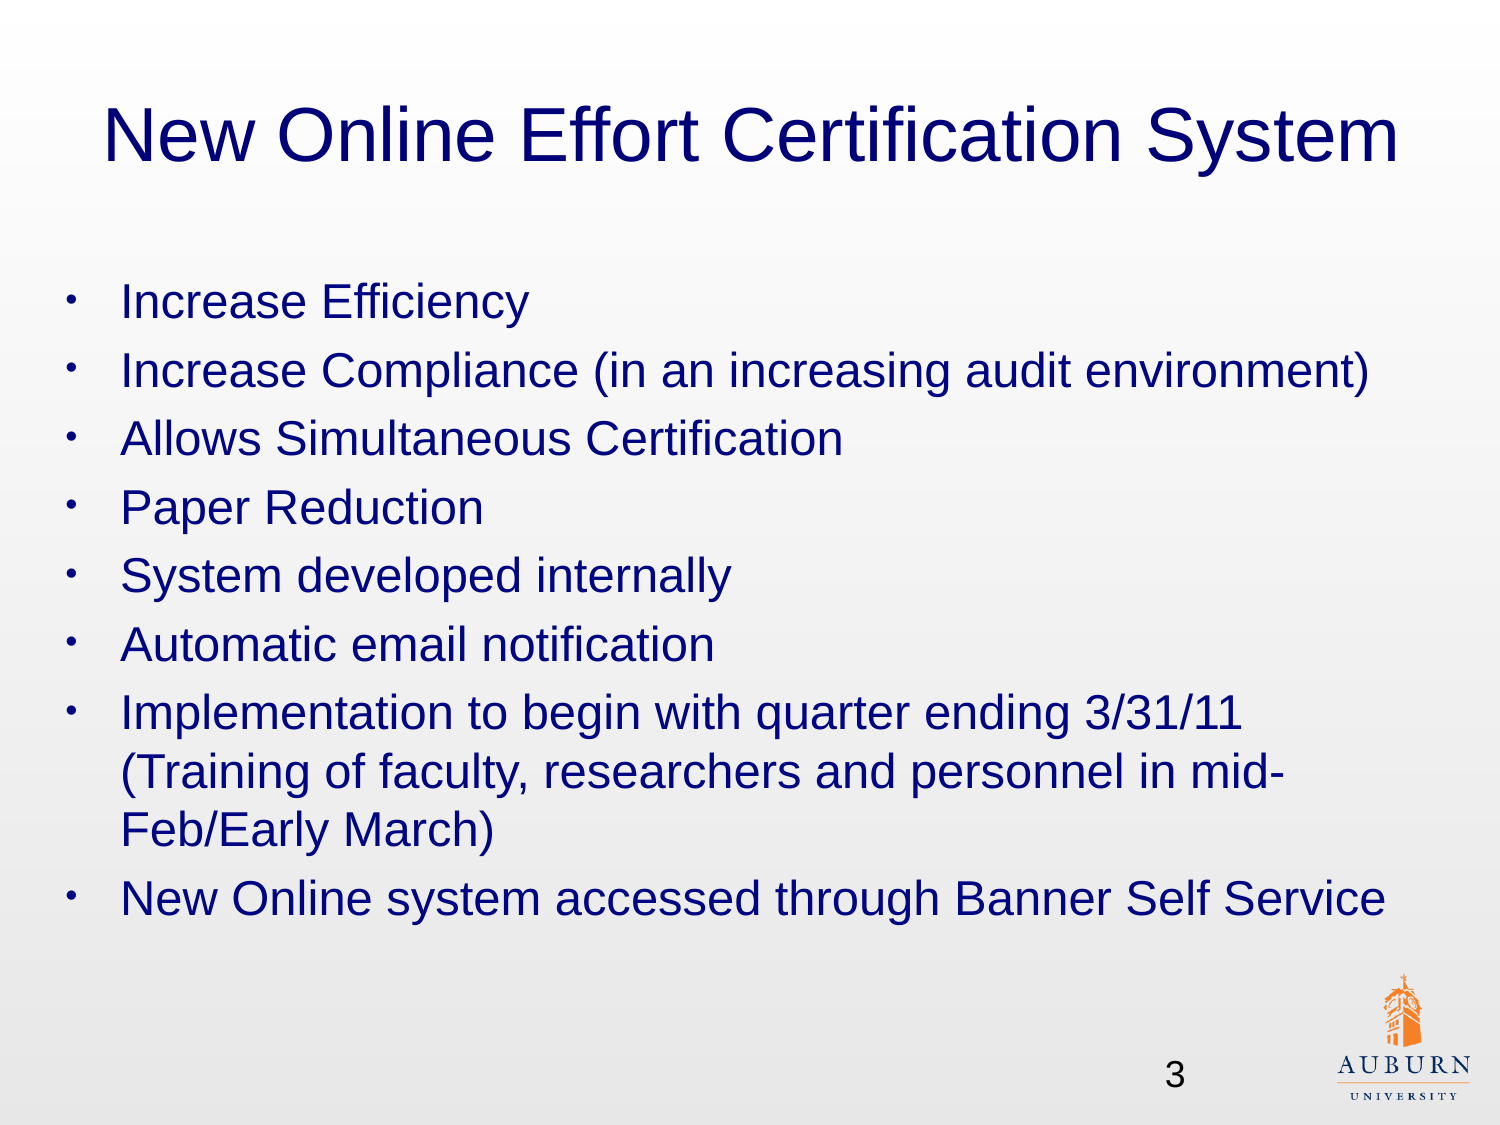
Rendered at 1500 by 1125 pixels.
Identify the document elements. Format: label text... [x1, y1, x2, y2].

title New Online Effort Certification System [87, 37, 1438, 226]
list Increase Efficiency Increase Compliance (in an increasing audit environment) Allows Simultaneous Certification Paper Reduction System developed internally Automatic email notification Implementation to begin with quarter ending 3/31/11 (Training of faculty, researchers and personnel in mid- Feb/Early March) New Online system accessed through Banner Self Service [49, 262, 1451, 938]
slide_number 3 [1149, 1042, 1500, 1103]
picture [1337, 974, 1470, 1042]
